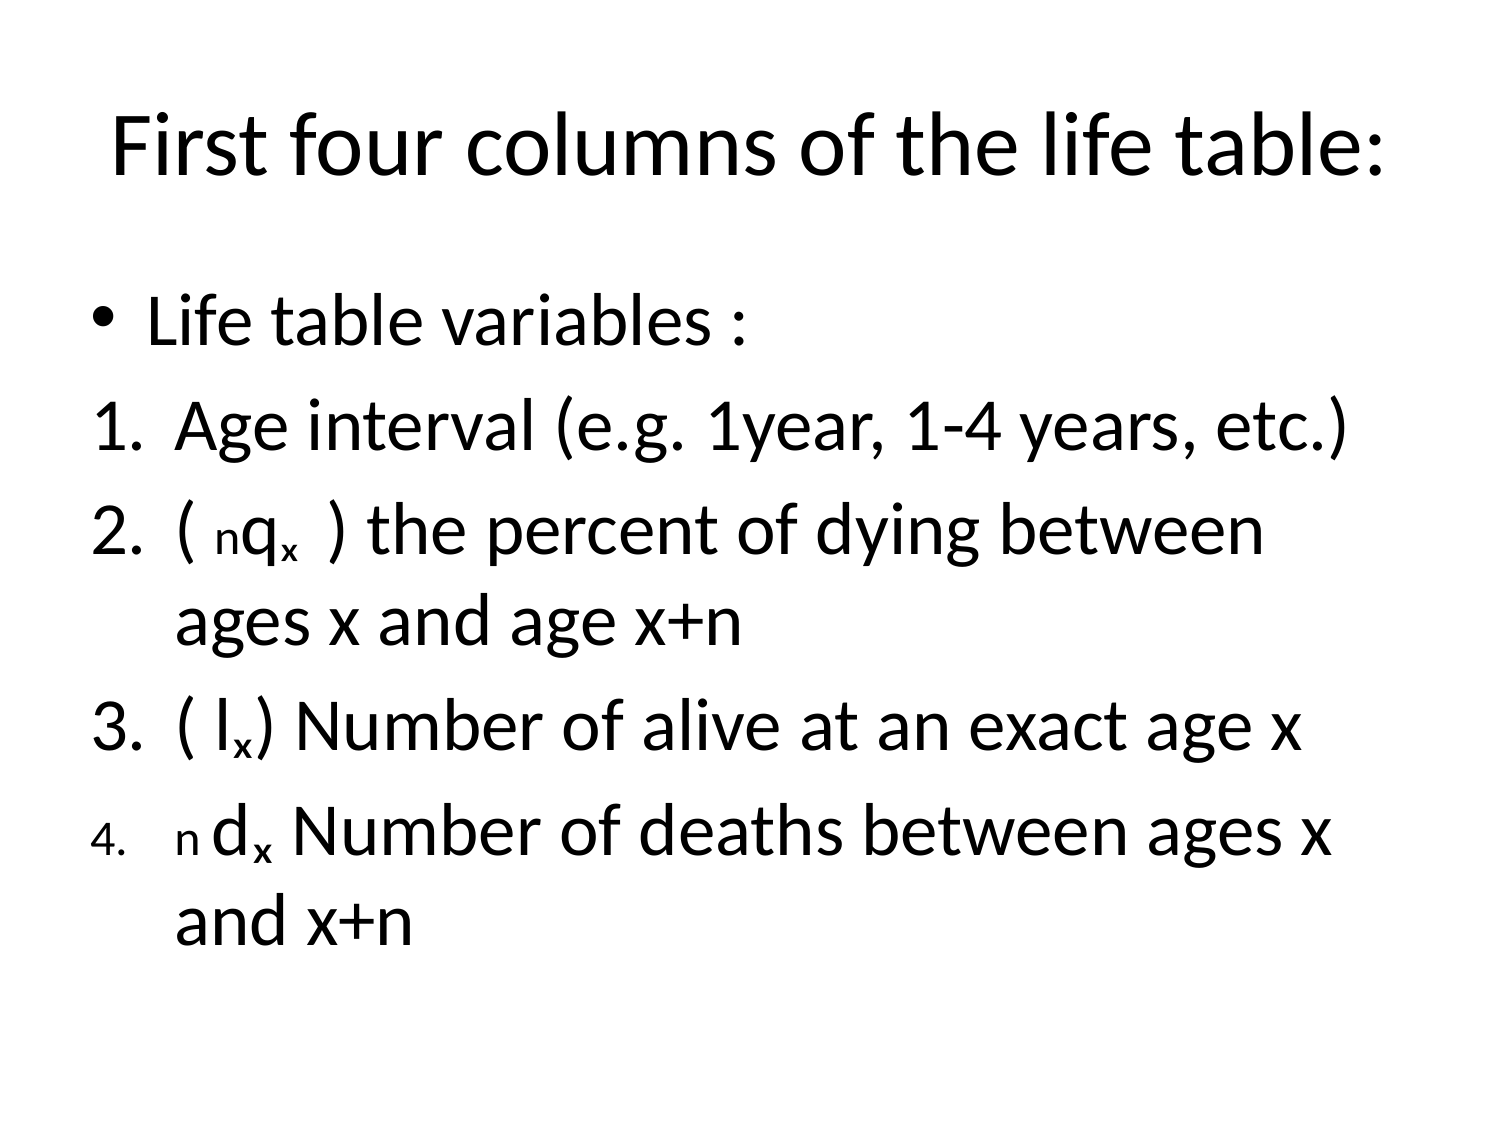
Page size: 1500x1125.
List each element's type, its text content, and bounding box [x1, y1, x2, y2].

list Life table variables : Age interval (e.g. 1year, 1-4 years, etc.) ( nqₓ ) the percent of dying between ages x and age x+n ( lₓ) Number of alive at an exact age x n dₓ Number of deaths between ages x and x+n [75, 262, 1425, 1005]
title First four columns of the life table: [75, 45, 1425, 233]
